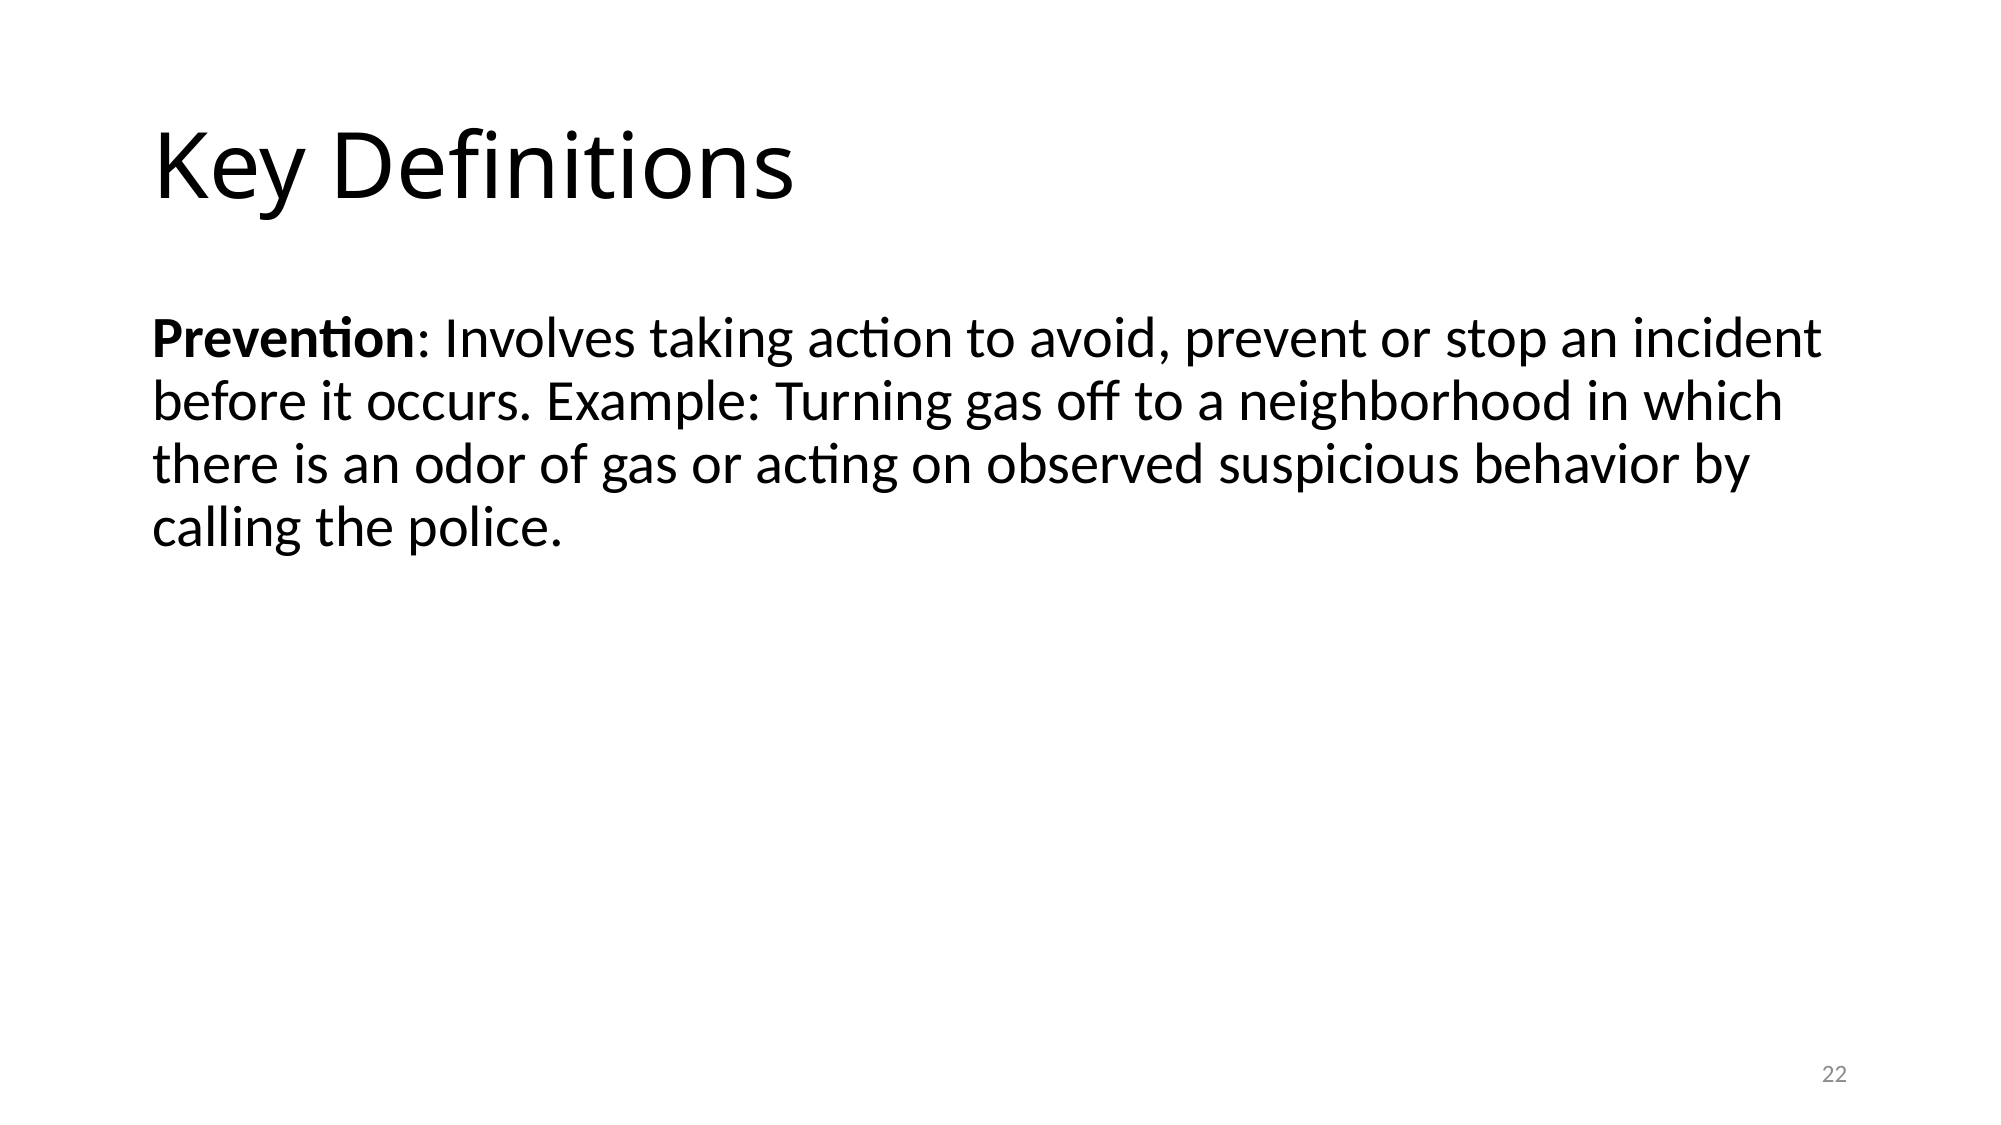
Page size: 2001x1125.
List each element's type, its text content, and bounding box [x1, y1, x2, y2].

list Prevention: Involves taking action to avoid, prevent or stop an incident before it occurs. Example: Turning gas off to a neighborhood in which there is an odor of gas or acting on observed suspicious behavior by calling the police. [137, 299, 1863, 1014]
title Key Definitions [137, 59, 1863, 278]
slide_number 22 [1412, 1042, 1863, 1103]
